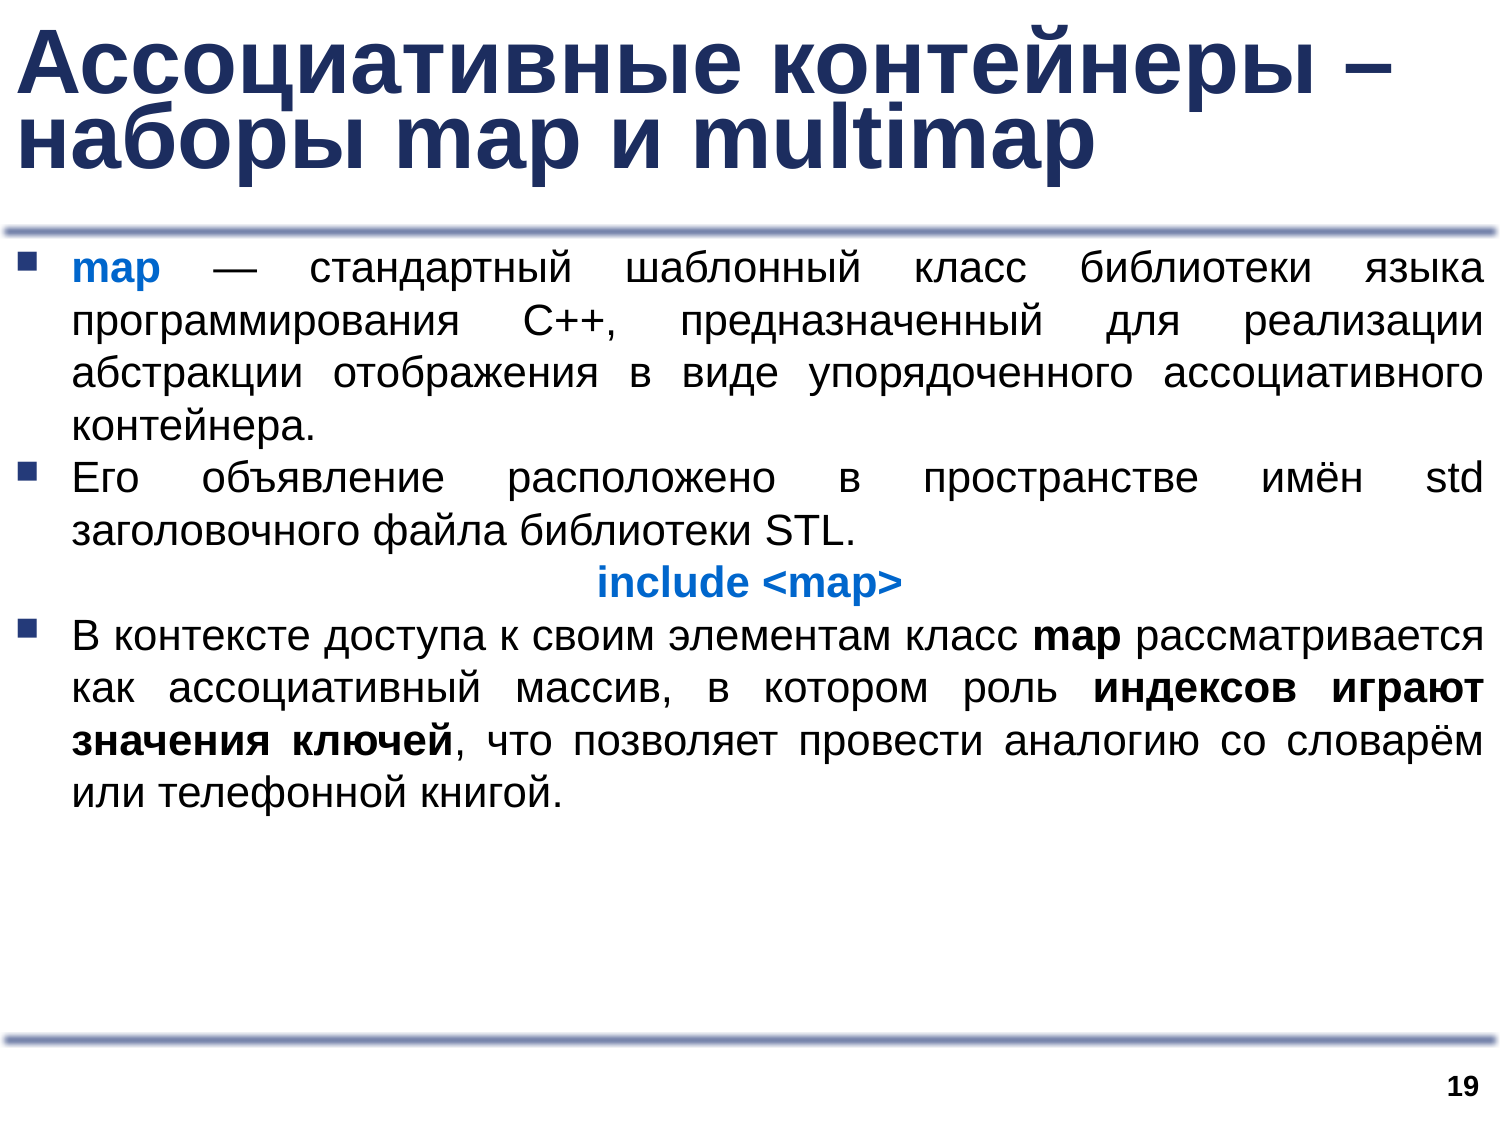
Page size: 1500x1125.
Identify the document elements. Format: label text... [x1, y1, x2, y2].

title Ассоциативные контейнеры – наборы map и multimap [0, 0, 1495, 225]
text_box map — стандартный шаблонный класс библиотеки языка программирования C++, предназначенный для реализации абстракции отображения в виде упорядоченного ассоциативного контейнера. Его объявление расположено в пространстве имён std заголовочного файла библиотеки STL. include <map> В контексте доступа к своим элементам класс map рассматривается как ассоциативный массив, в котором роль индексов играют значения ключей, что позволяет провести аналогию со словарём или телефонной книгой. [0, 231, 1500, 1110]
